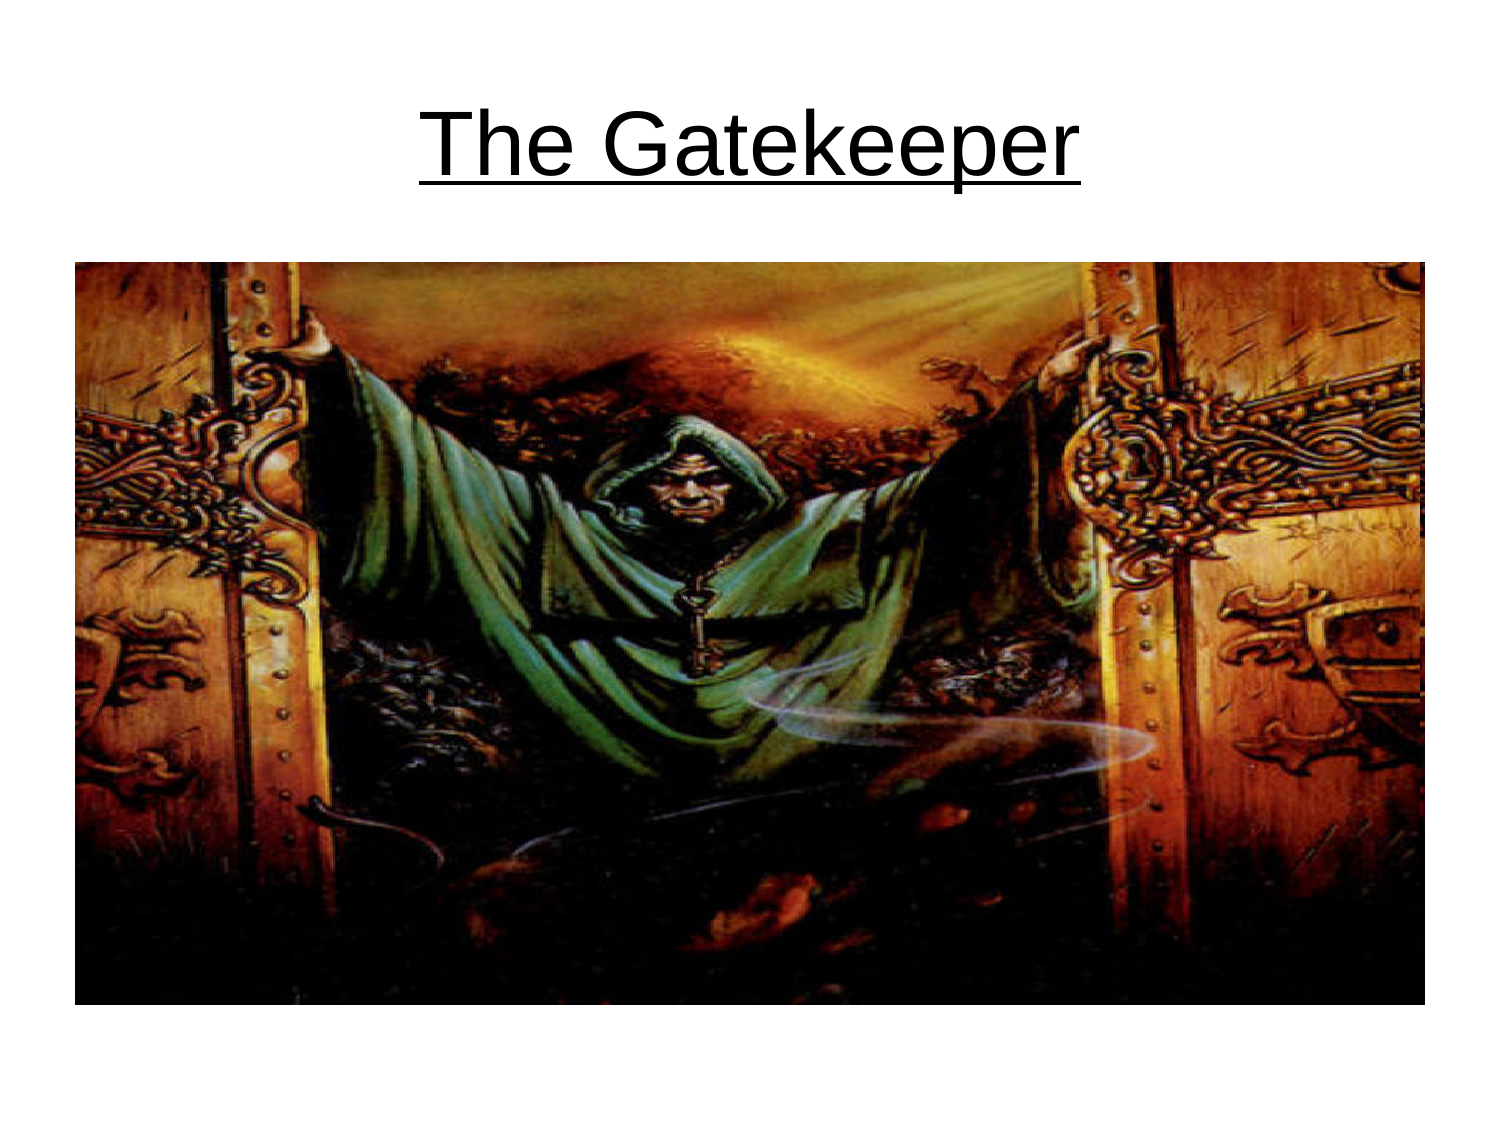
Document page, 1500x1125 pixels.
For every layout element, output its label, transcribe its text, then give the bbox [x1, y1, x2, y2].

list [74, 262, 1426, 1006]
title The Gatekeeper [74, 44, 1426, 233]
